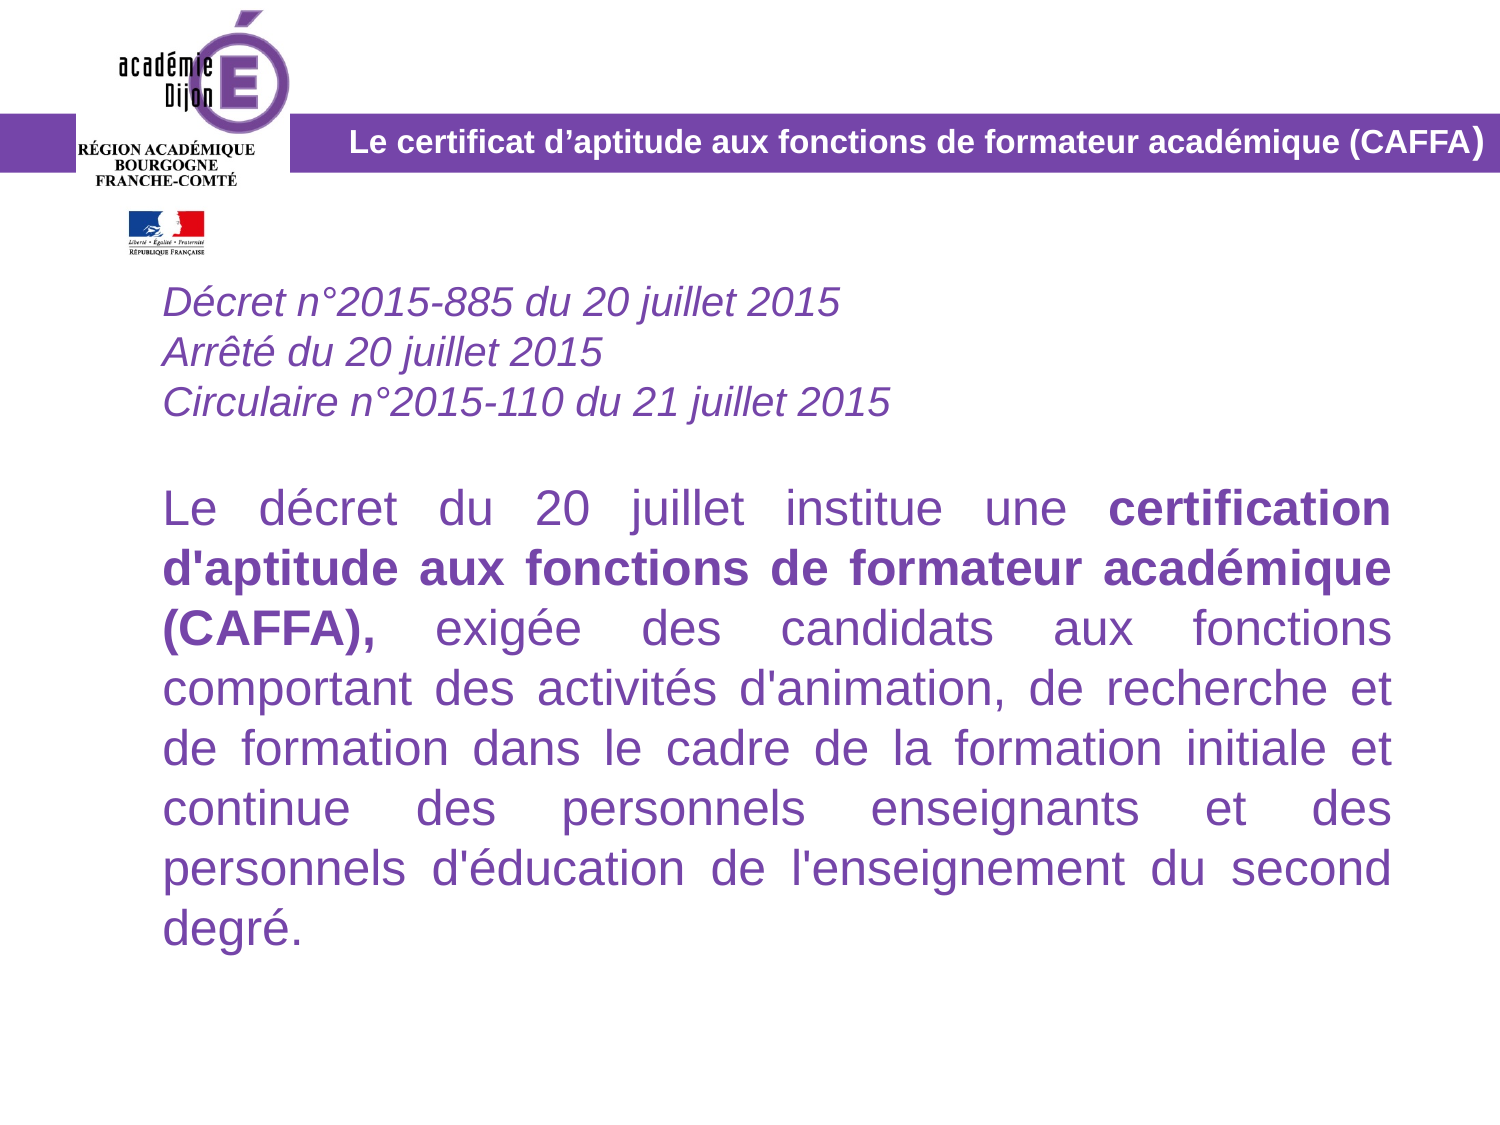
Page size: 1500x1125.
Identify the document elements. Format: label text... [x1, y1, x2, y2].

picture [76, 8, 290, 256]
title Le certificat d’aptitude aux fonctions de formateur académique (CAFFA) [253, 45, 1500, 233]
text_box Décret n°2015-885 du 20 juillet 2015 Arrêté du 20 juillet 2015 Circulaire n°2015-110 du 21 juillet 2015 Le décret du 20 juillet institue une certification d'aptitude aux fonctions de formateur académique (CAFFA), exigée des candidats aux fonctions comportant des activités d'animation, de recherche et de formation dans le cadre de la formation initiale et continue des personnels enseignants et des personnels d'éducation de l'enseignement du second degré. [147, 267, 1408, 988]
